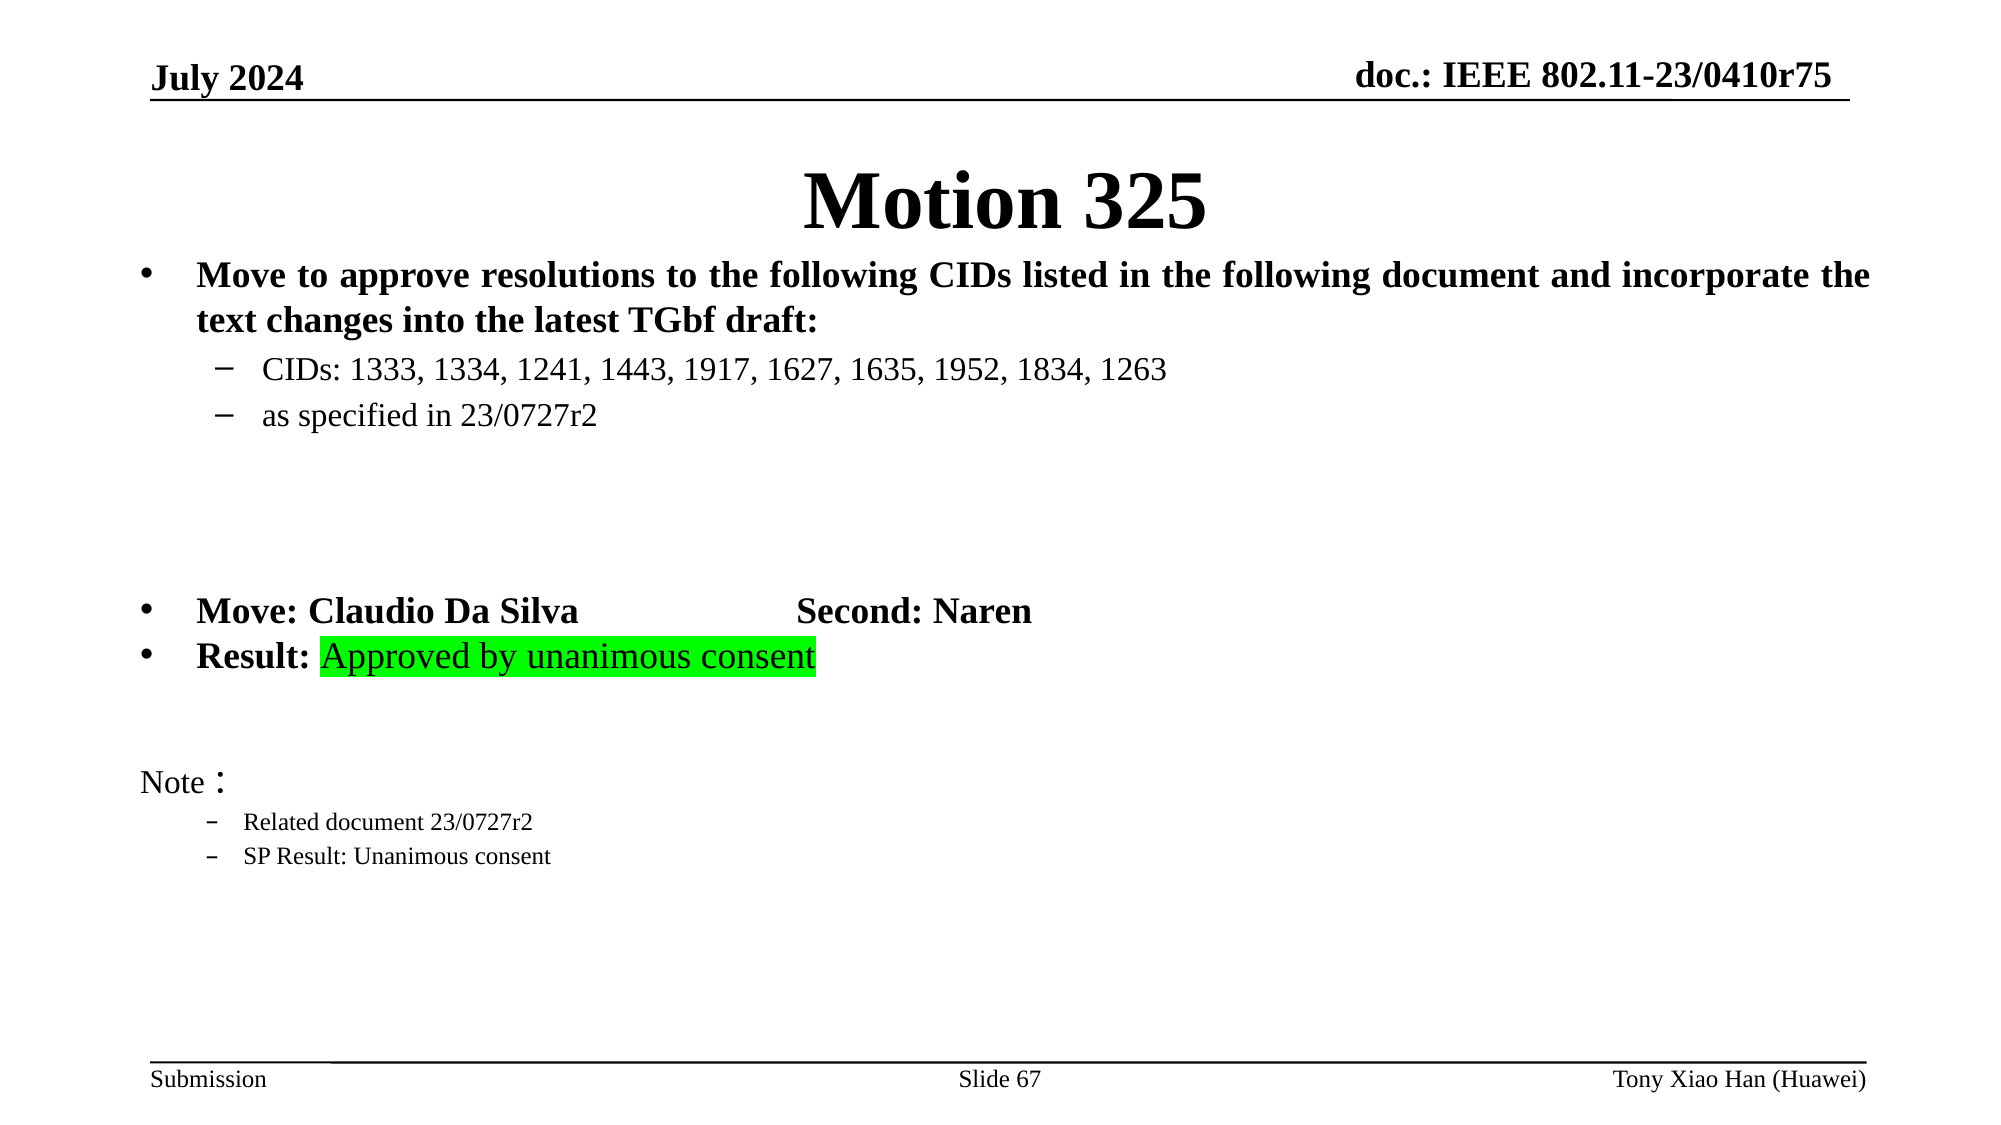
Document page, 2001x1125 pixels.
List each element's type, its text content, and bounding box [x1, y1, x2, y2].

text_box Motion 325 [368, 137, 1644, 212]
text_box Move to approve resolutions to the following CIDs listed in the following document and incorporate the text changes into the latest TGbf draft: CIDs: 1333, 1334, 1241, 1443, 1917, 1627, 1635, 1952, 1834, 1263 as specified in 23/0727r2 Move: Claudio Da Silva Second: Naren Result: Approved by unanimous consent Note： Related document 23/0727r2 SP Result: Unanimous consent [125, 212, 1888, 900]
